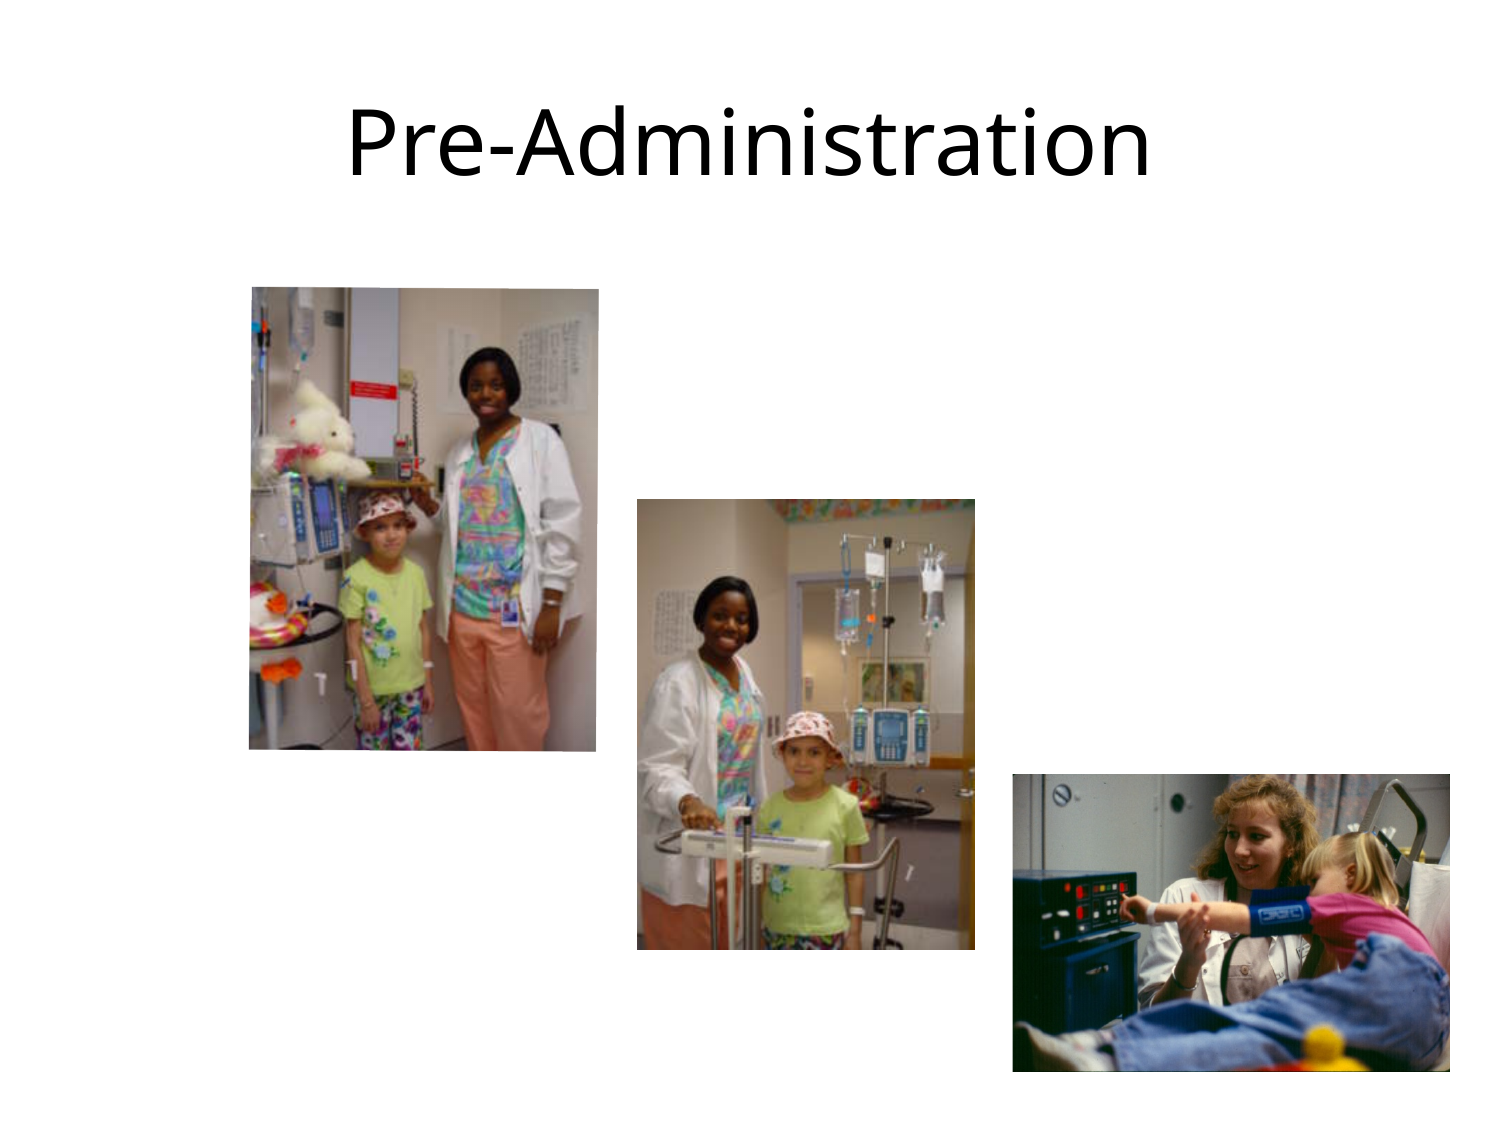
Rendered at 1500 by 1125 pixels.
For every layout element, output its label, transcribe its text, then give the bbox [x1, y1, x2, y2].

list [249, 287, 598, 751]
picture [1012, 774, 1451, 1072]
picture [637, 499, 976, 951]
title Pre-Administration [75, 45, 1425, 233]
